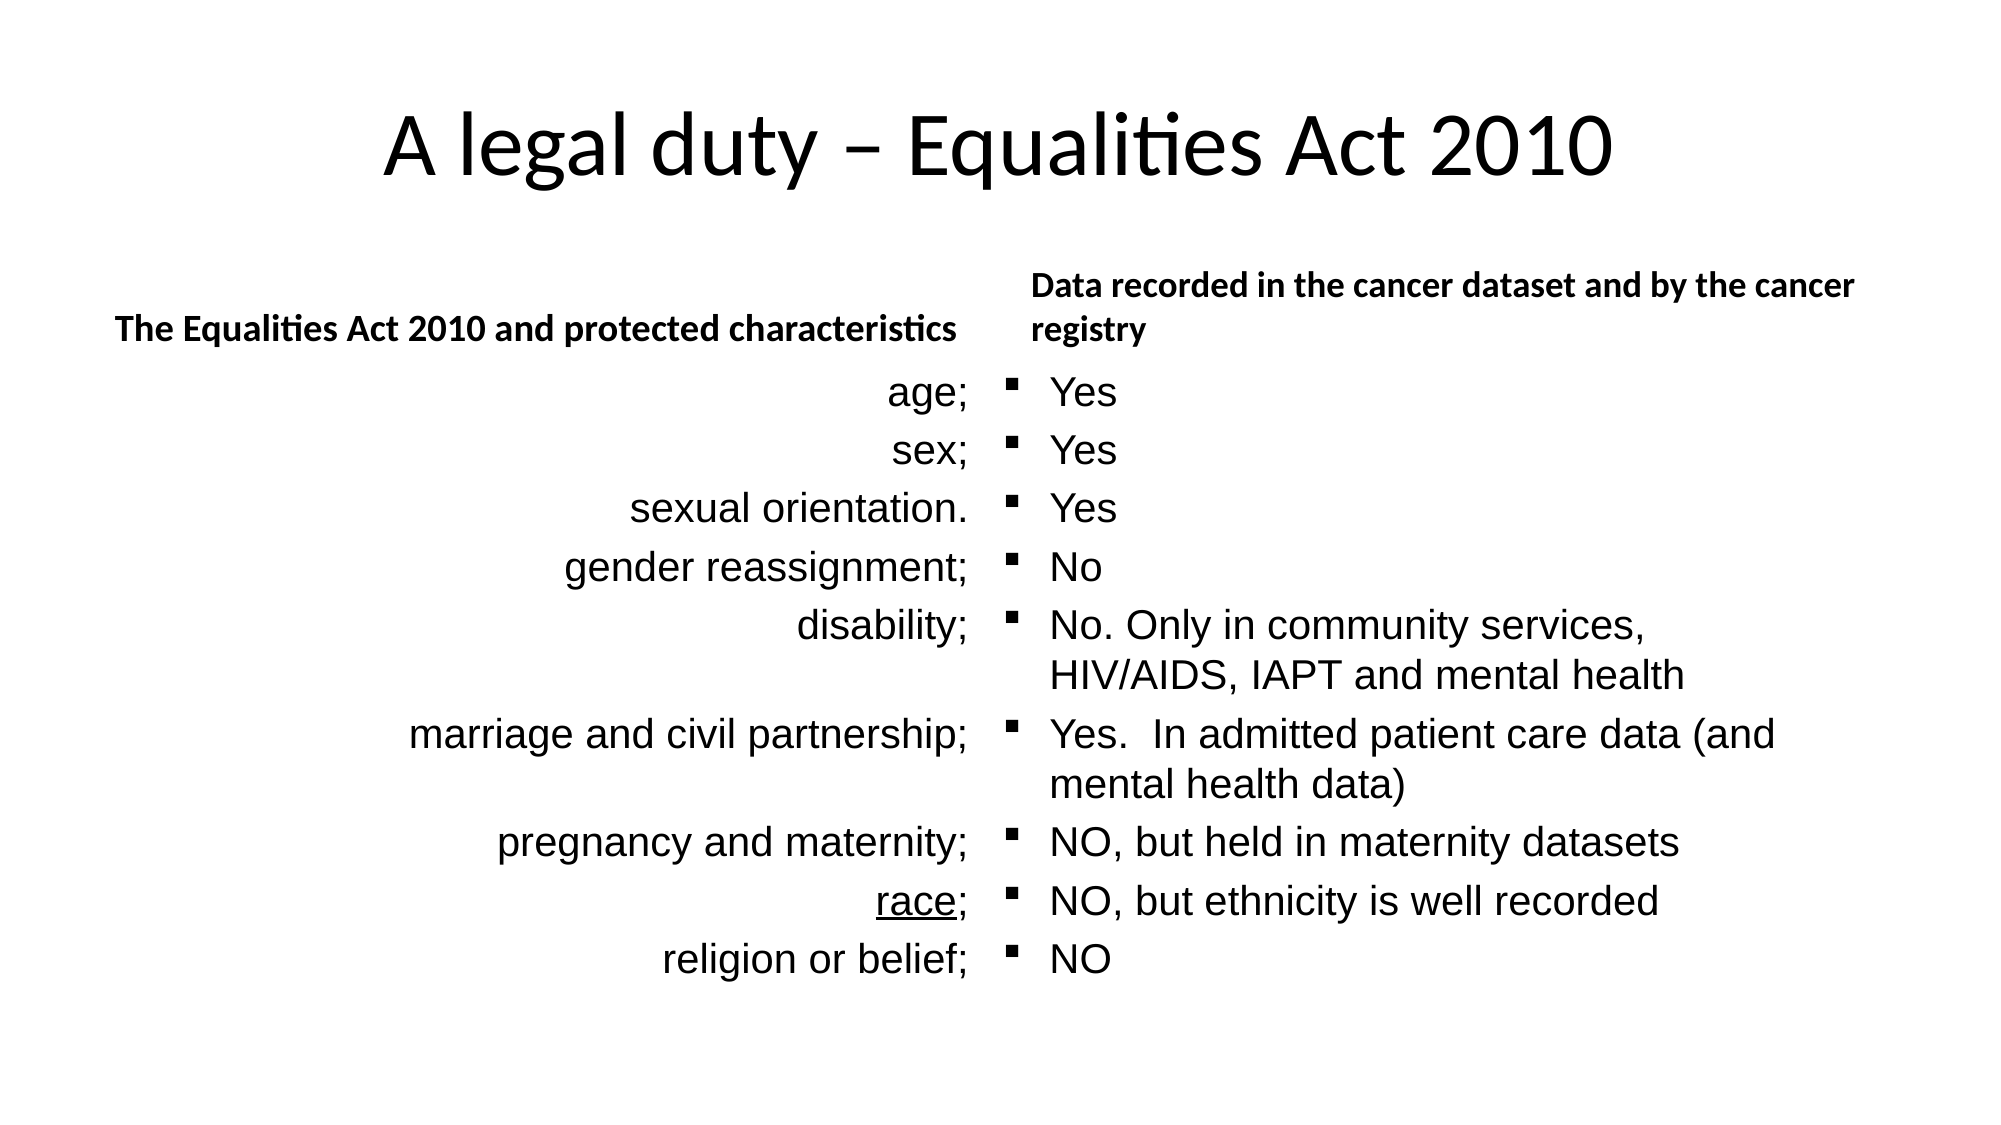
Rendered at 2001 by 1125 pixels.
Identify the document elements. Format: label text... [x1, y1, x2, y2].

list The Equalities Act 2010 and protected characteristics [99, 251, 984, 356]
list Data recorded in the cancer dataset and by the cancer registry [1015, 251, 1900, 357]
title A legal duty – Equalities Act 2010 [99, 45, 1900, 233]
list age; sex; sexual orientation. gender reassignment; disability; marriage and civil partnership; pregnancy and maternity; race; religion or belief; [99, 356, 912, 1005]
list Yes Yes Yes No No. Only in community services, HIV/AIDS, IAPT and mental health Yes. In admitted patient care data (and mental health data) NO, but held in maternity datasets NO, but ethnicity is well recorded NO [912, 356, 1797, 1005]
